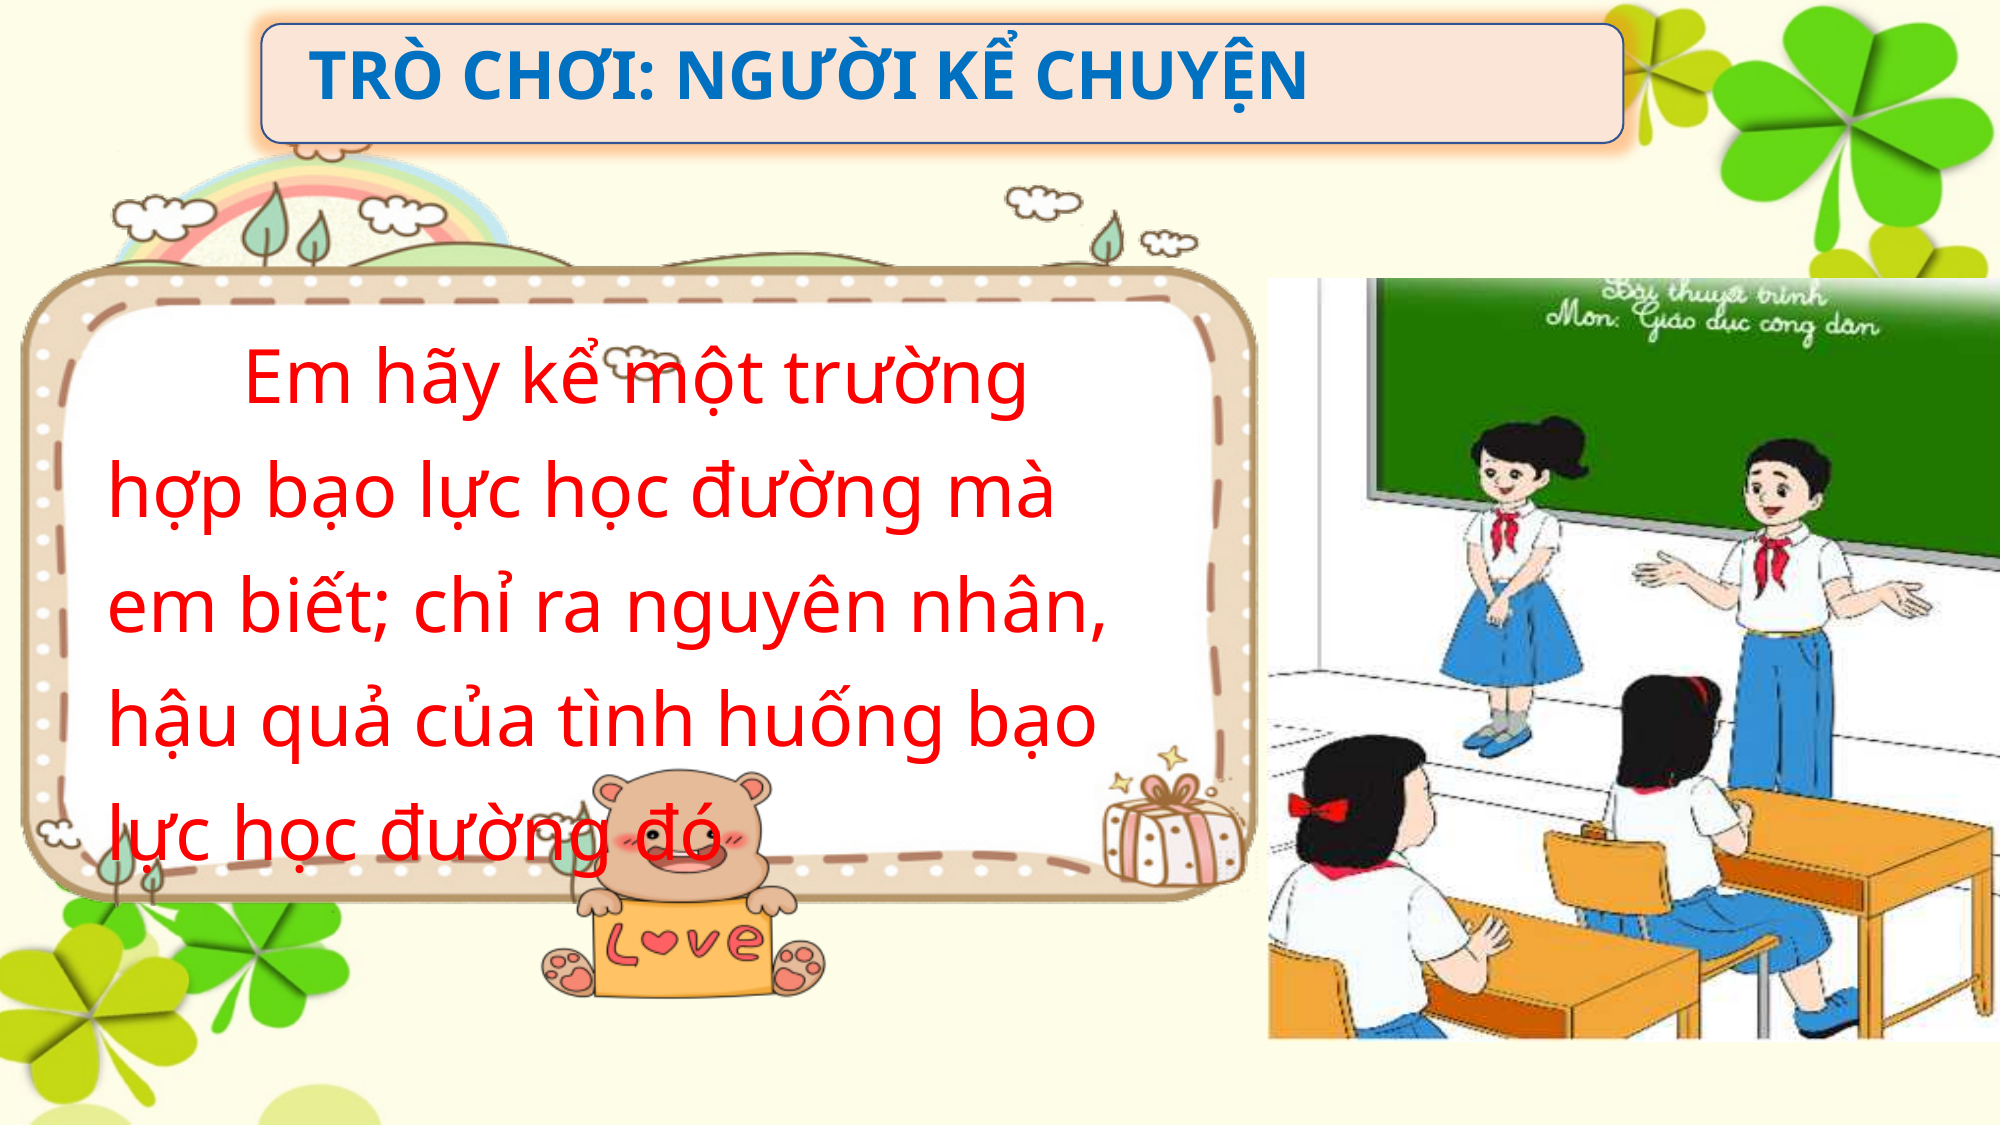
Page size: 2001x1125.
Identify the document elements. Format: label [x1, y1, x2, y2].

text_box [0, 93, 1337, 1032]
picture [0, 0, 2000, 1125]
